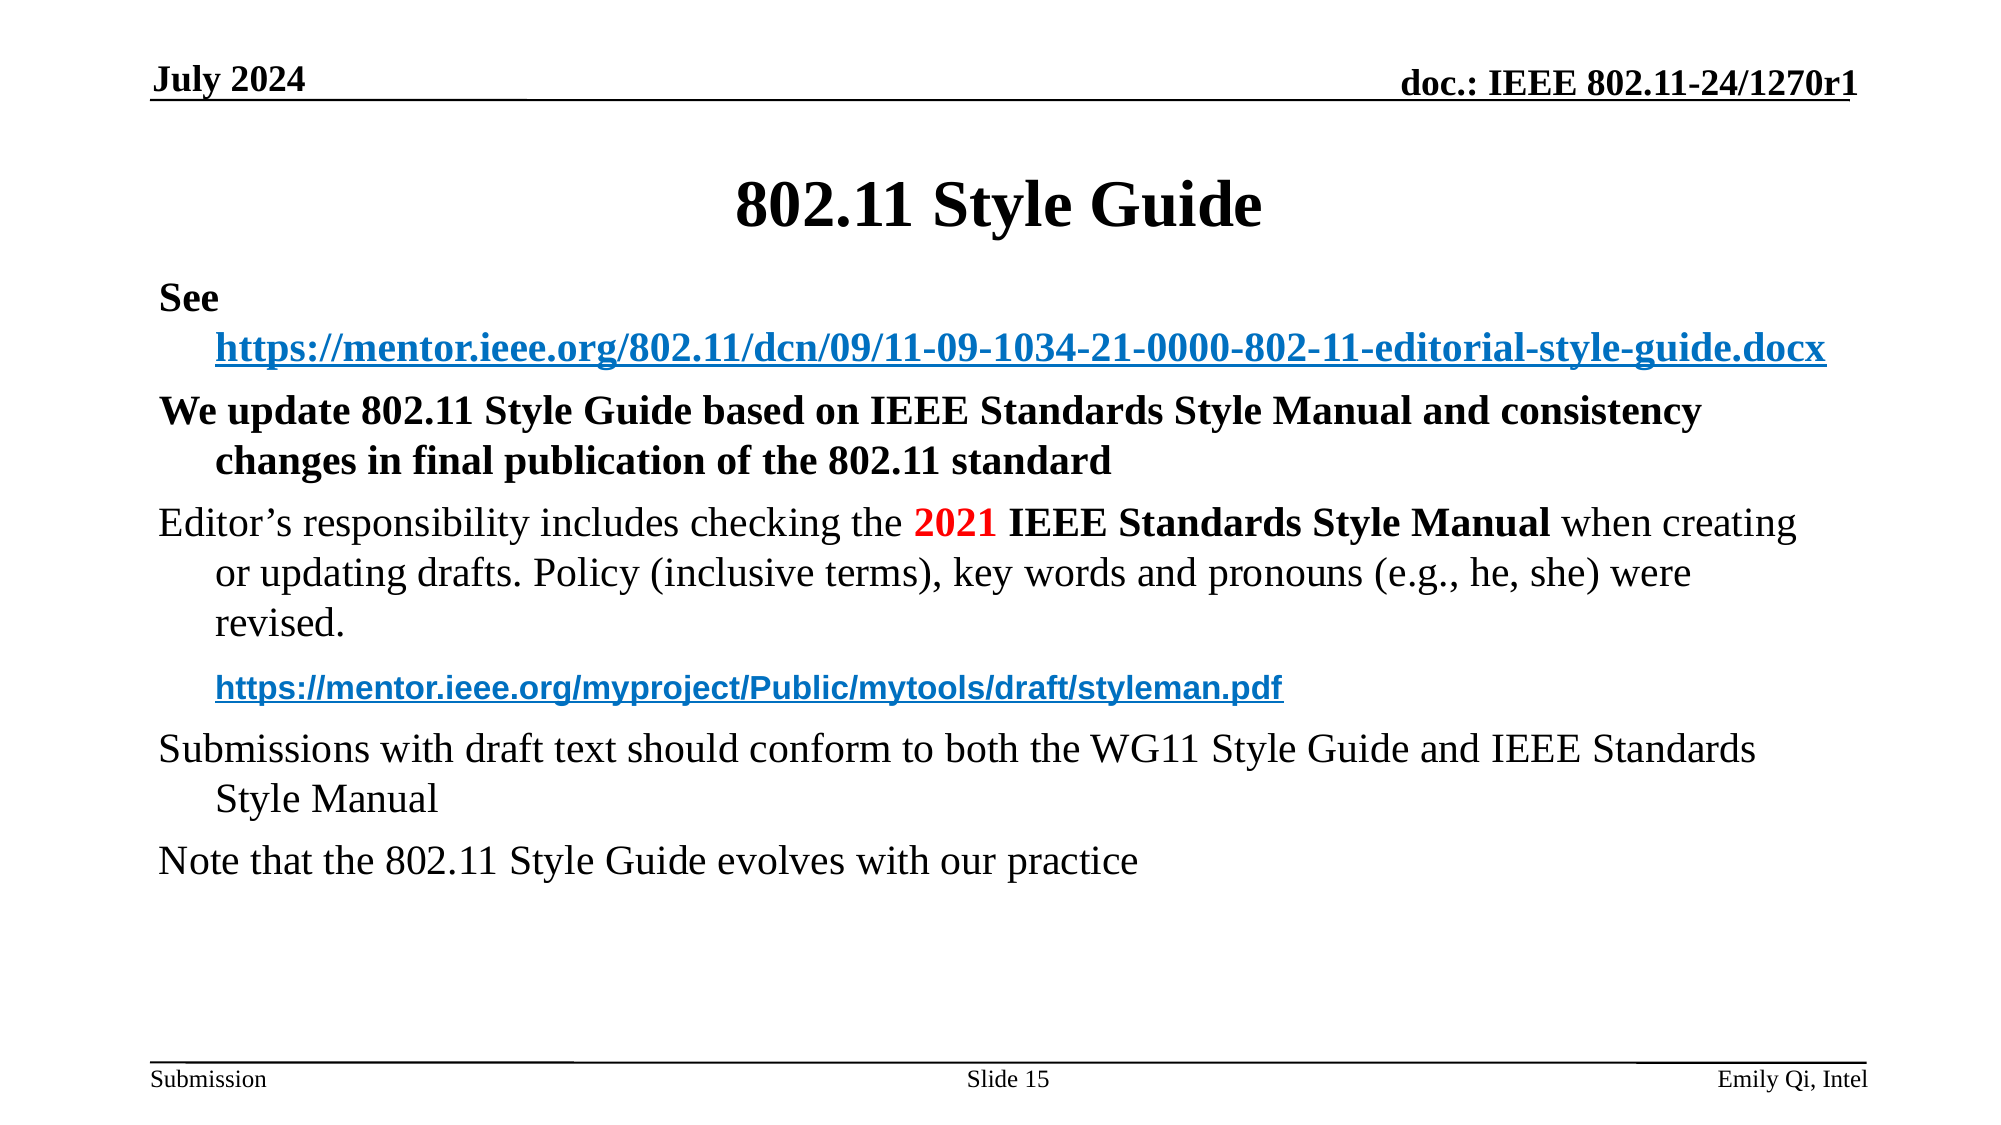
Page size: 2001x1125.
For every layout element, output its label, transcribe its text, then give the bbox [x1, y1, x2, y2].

title 802.11 Style Guide [149, 112, 1850, 288]
footer Emily Qi, Intel [1171, 1061, 1869, 1093]
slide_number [152, 54, 563, 100]
slide_number Slide 15 [950, 1061, 1067, 1123]
list See https://mentor.ieee.org/802.11/dcn/09/11-09-1034-21-0000-802-11-editorial-style-guide.docx We update 802.11 Style Guide based on IEEE Standards Style Manual and consistency changes in final publication of the 802.11 standard Editor’s responsibility includes checking the 2021 IEEE Standards Style Manual when creating or updating drafts. Policy (inclusive terms), key words and pronouns (e.g., he, she) were revised. https://mentor.ieee.org/myproject/Public/mytools/draft/styleman.pdf Submissions with draft text should conform to both the WG11 Style Guide and IEEE Standards Style Manual Note that the 802.11 Style Guide evolves with our practice [143, 262, 1844, 1063]
